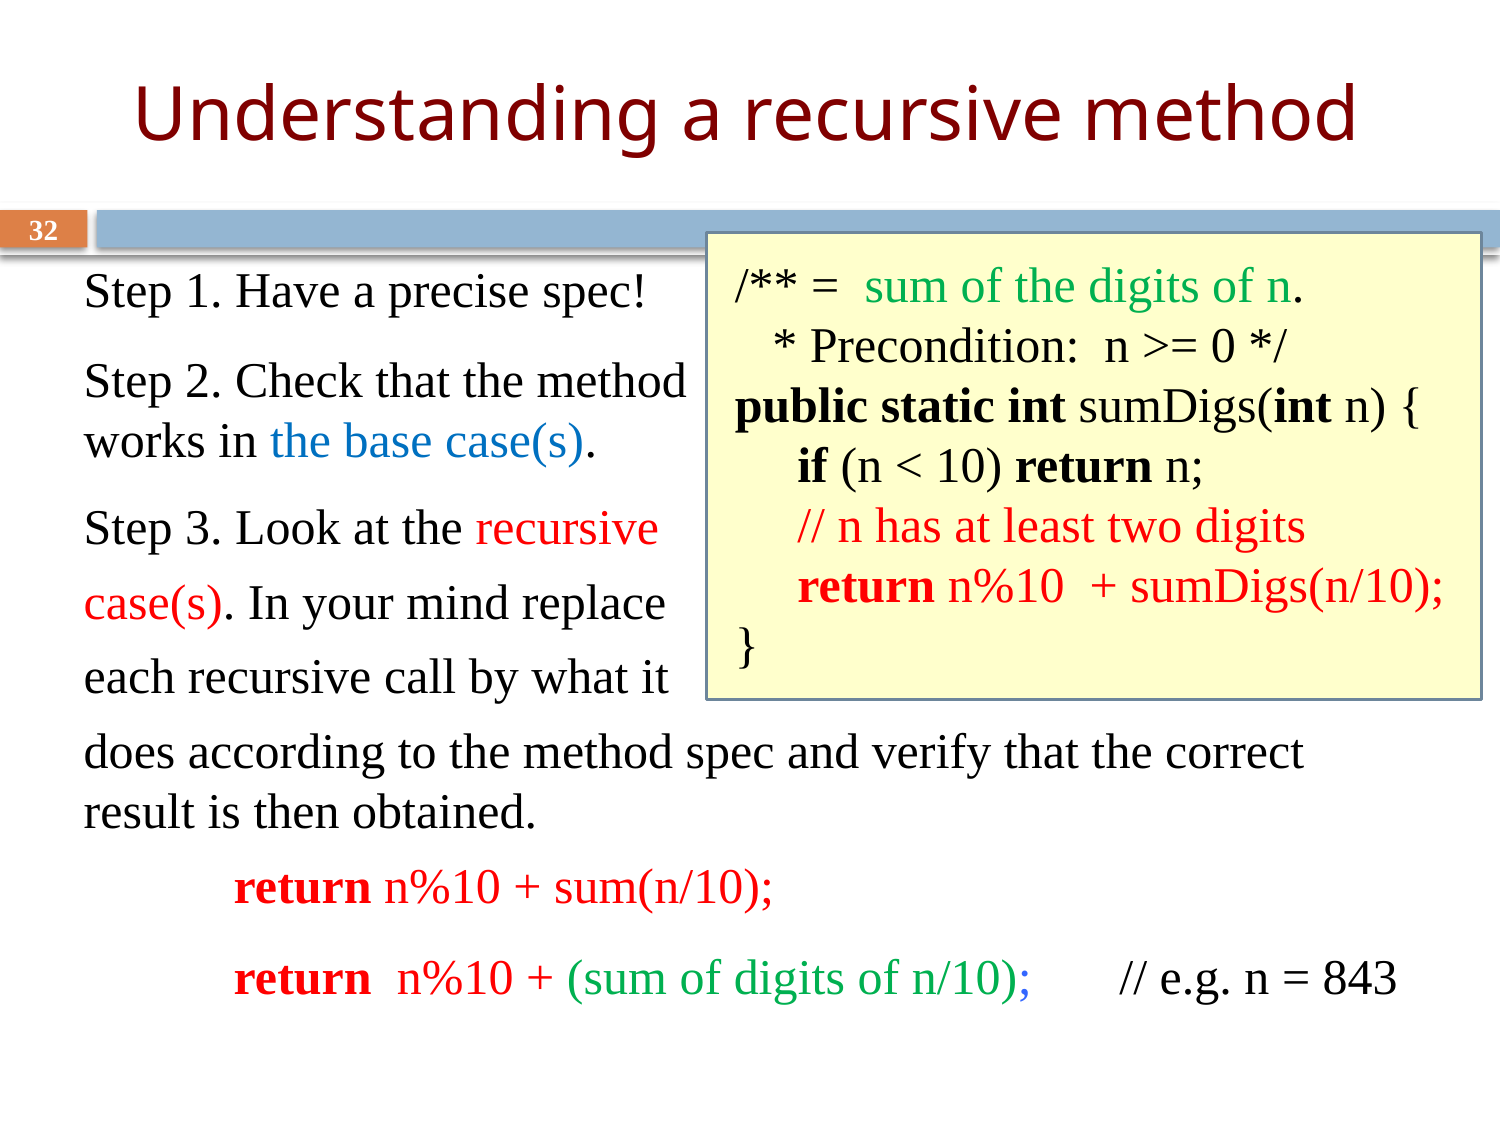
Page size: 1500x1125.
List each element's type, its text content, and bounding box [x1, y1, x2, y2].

list Step 1. Have a precise spec! [62, 249, 700, 340]
title Understanding a recursive method [112, 37, 1388, 184]
text_box Step 3. Look at the recursive case(s). In your mind replace each recursive call by what it does according to the method spec and verify that the correct result is then obtained. return n%10 + sum(n/10); [62, 500, 1450, 950]
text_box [705, 231, 1482, 701]
slide_number 32 [0, 208, 88, 249]
text_box return n%10 + (sum of digits of n/10); // e.g. n = 843 [200, 937, 1438, 1013]
text_box Step 2. Check that the method works in the base case(s). [62, 340, 700, 500]
